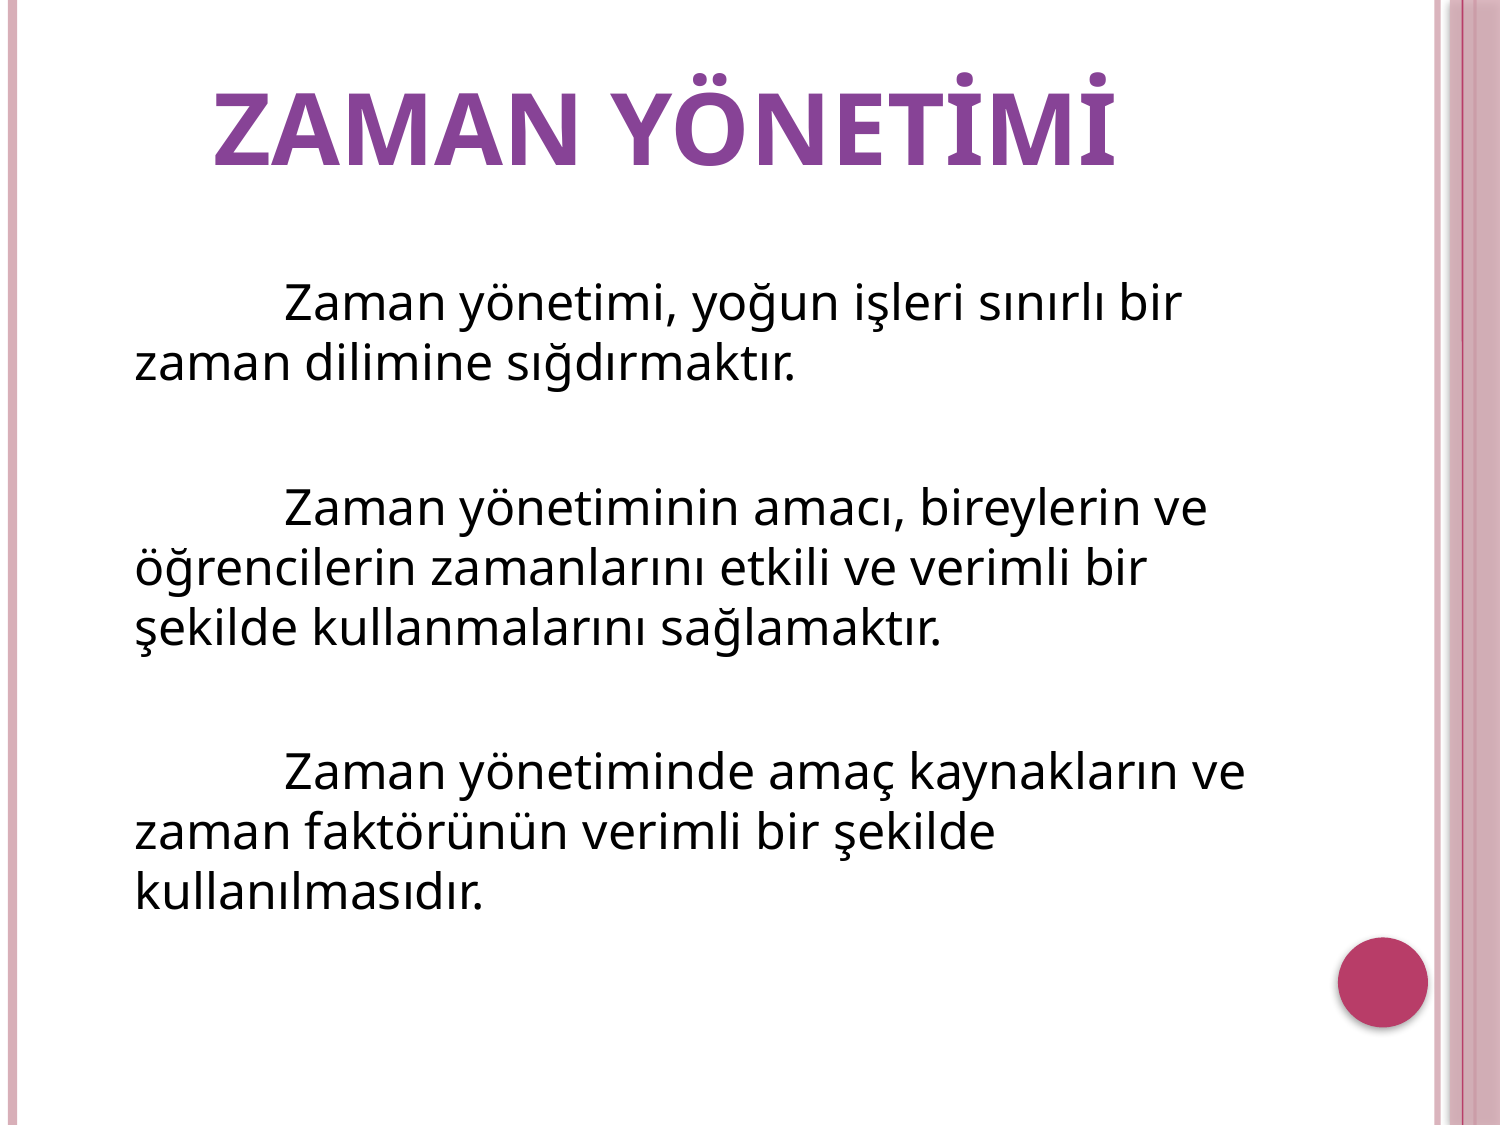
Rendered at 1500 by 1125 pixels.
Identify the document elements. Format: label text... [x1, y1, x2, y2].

title ZAMAN YÖNETİMİ [53, 125, 1279, 313]
list Zaman yönetimi, yoğun işleri sınırlı bir zaman dilimine sığdırmaktır. Zaman yönetiminin amacı, bireylerin ve öğrencilerin zamanlarını etkili ve verimli bir şekilde kullanmalarını sağlamaktır. Zaman yönetiminde amaç kaynakların ve zaman faktörünün verimli bir şekilde kullanılmasıdır. [75, 262, 1300, 1062]
